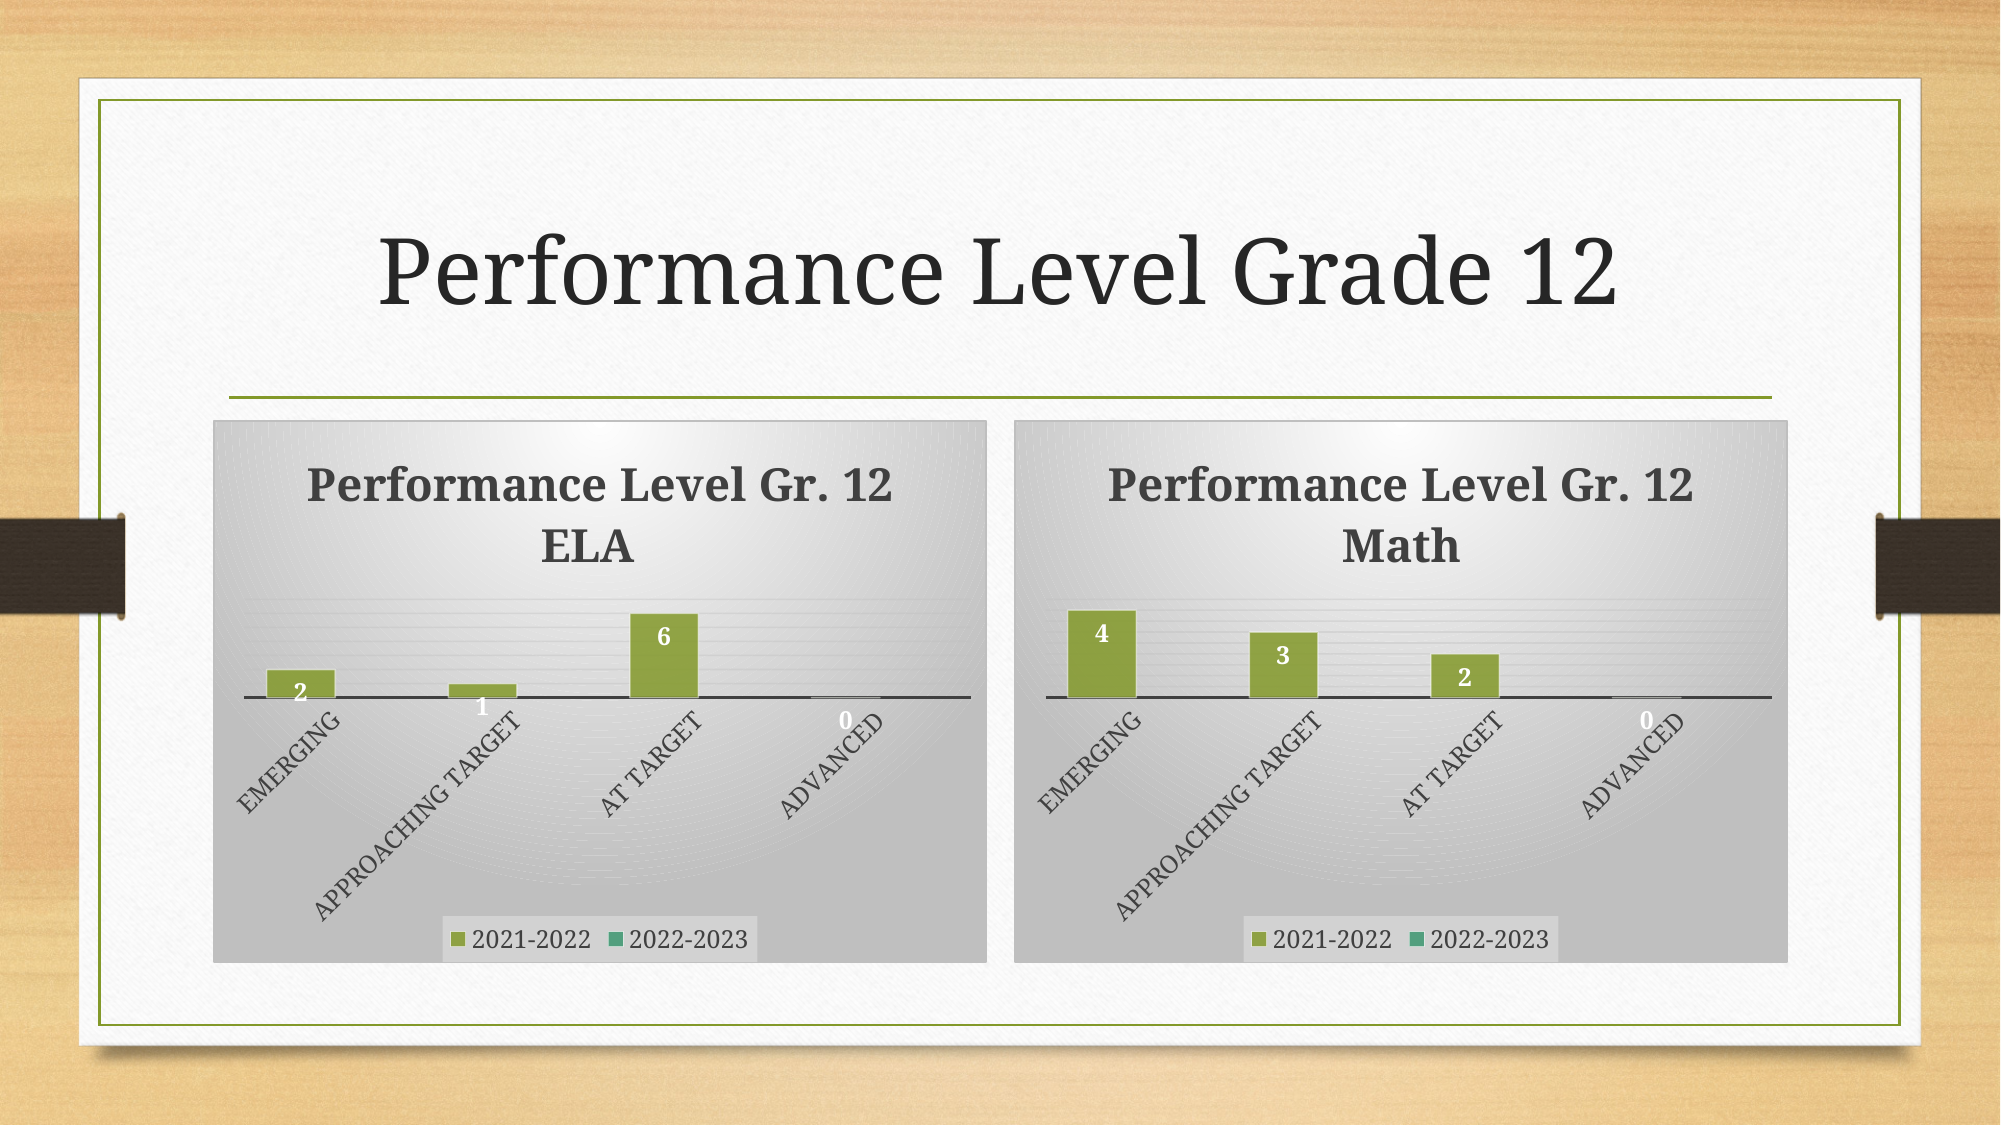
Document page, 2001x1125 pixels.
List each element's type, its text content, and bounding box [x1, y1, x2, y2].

picture [0, 0, 2001, 1125]
title Performance Level Grade 12 [212, 161, 1788, 375]
chart [212, 419, 988, 964]
chart [1013, 419, 1789, 964]
